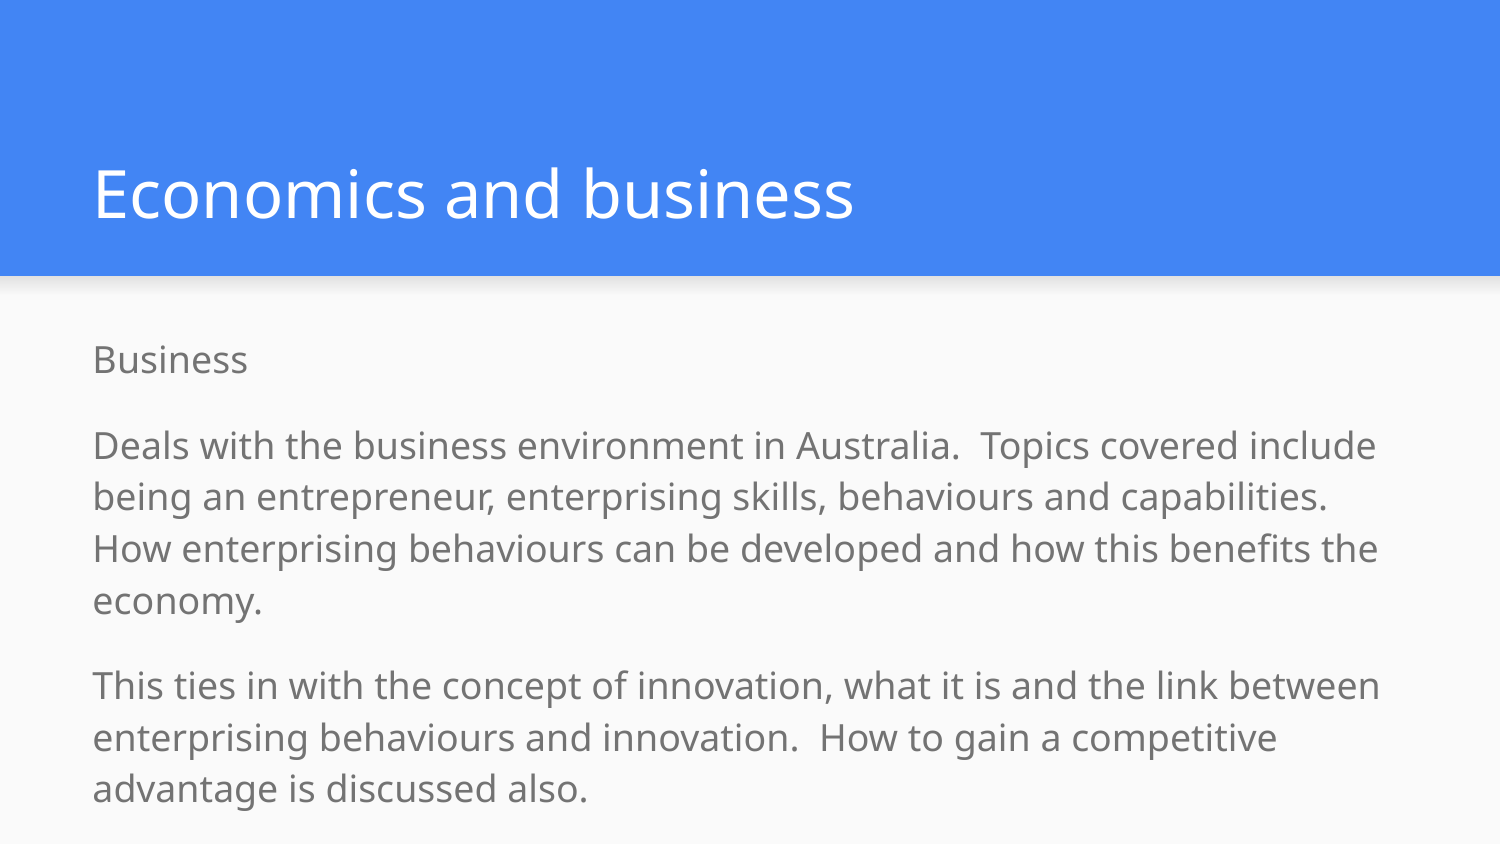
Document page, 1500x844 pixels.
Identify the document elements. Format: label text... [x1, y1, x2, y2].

title Economics and business [77, 121, 1427, 248]
list Business Deals with the business environment in Australia. Topics covered include being an entrepreneur, enterprising skills, behaviours and capabilities. How enterprising behaviours can be developed and how this benefits the economy. This ties in with the concept of innovation, what it is and the link between enterprising behaviours and innovation. How to gain a competitive advantage is discussed also. This unit progresses into Unit One and Two Business Management. [77, 314, 1427, 844]
